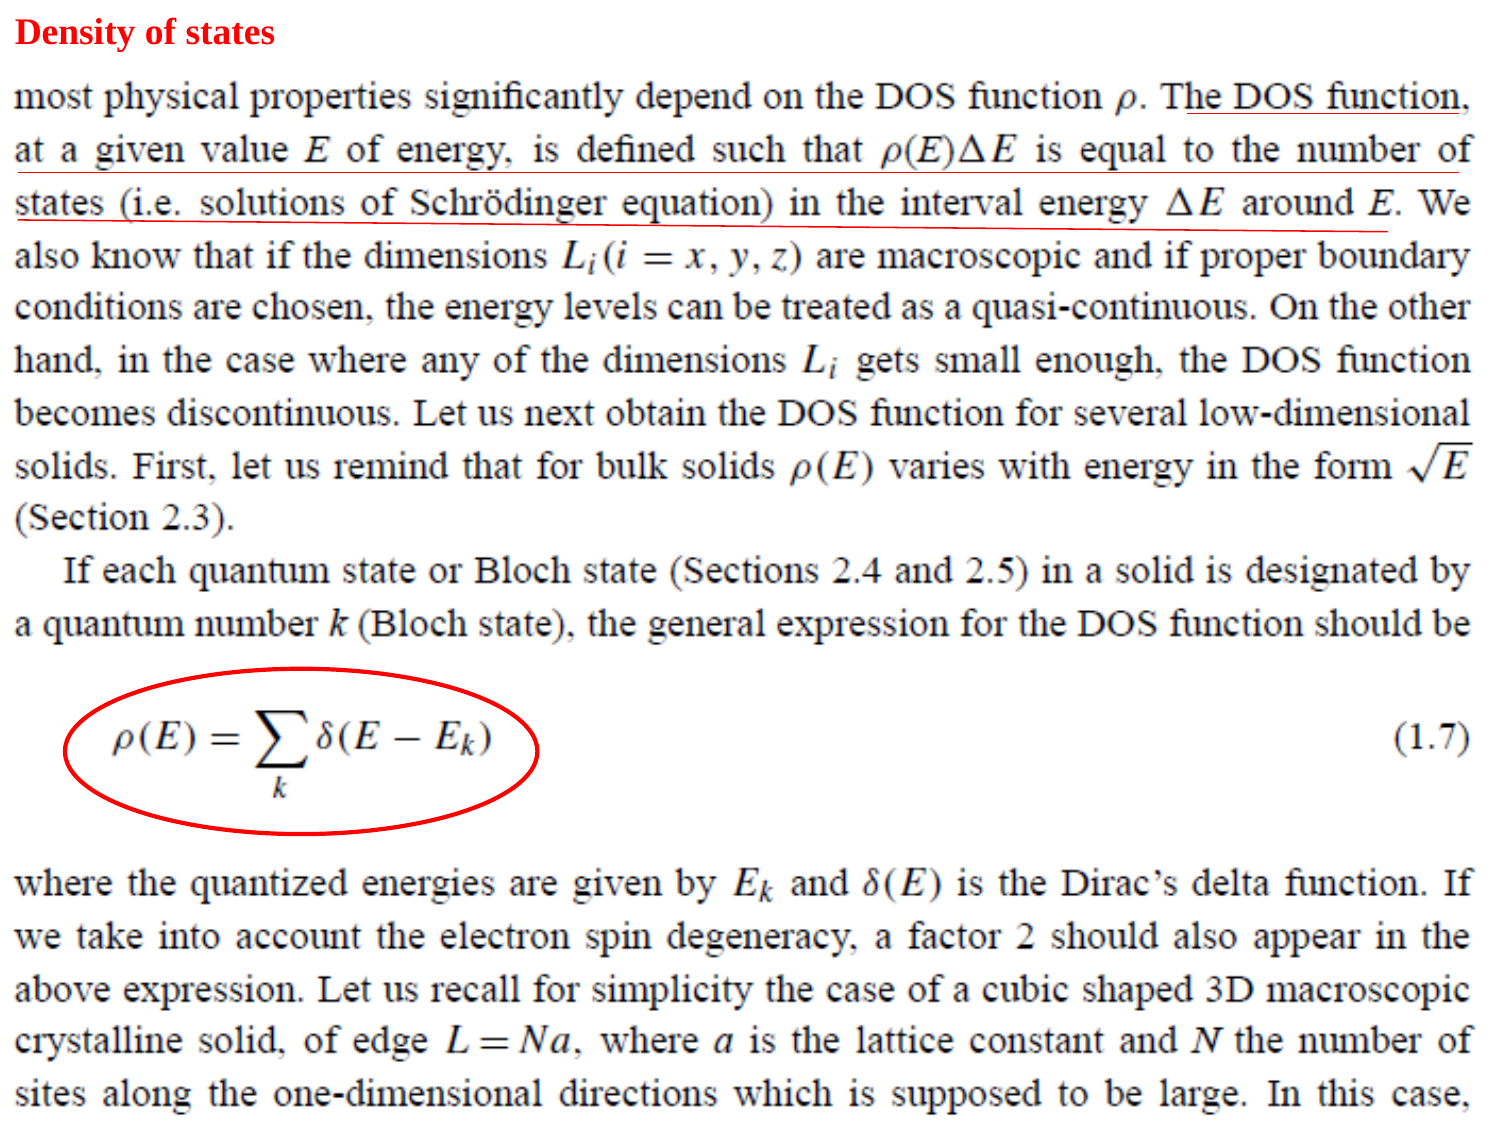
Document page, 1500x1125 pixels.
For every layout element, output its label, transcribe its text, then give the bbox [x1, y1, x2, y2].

text_box Density of states [0, 0, 1500, 60]
picture [2, 71, 1500, 1125]
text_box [17, 219, 1389, 232]
